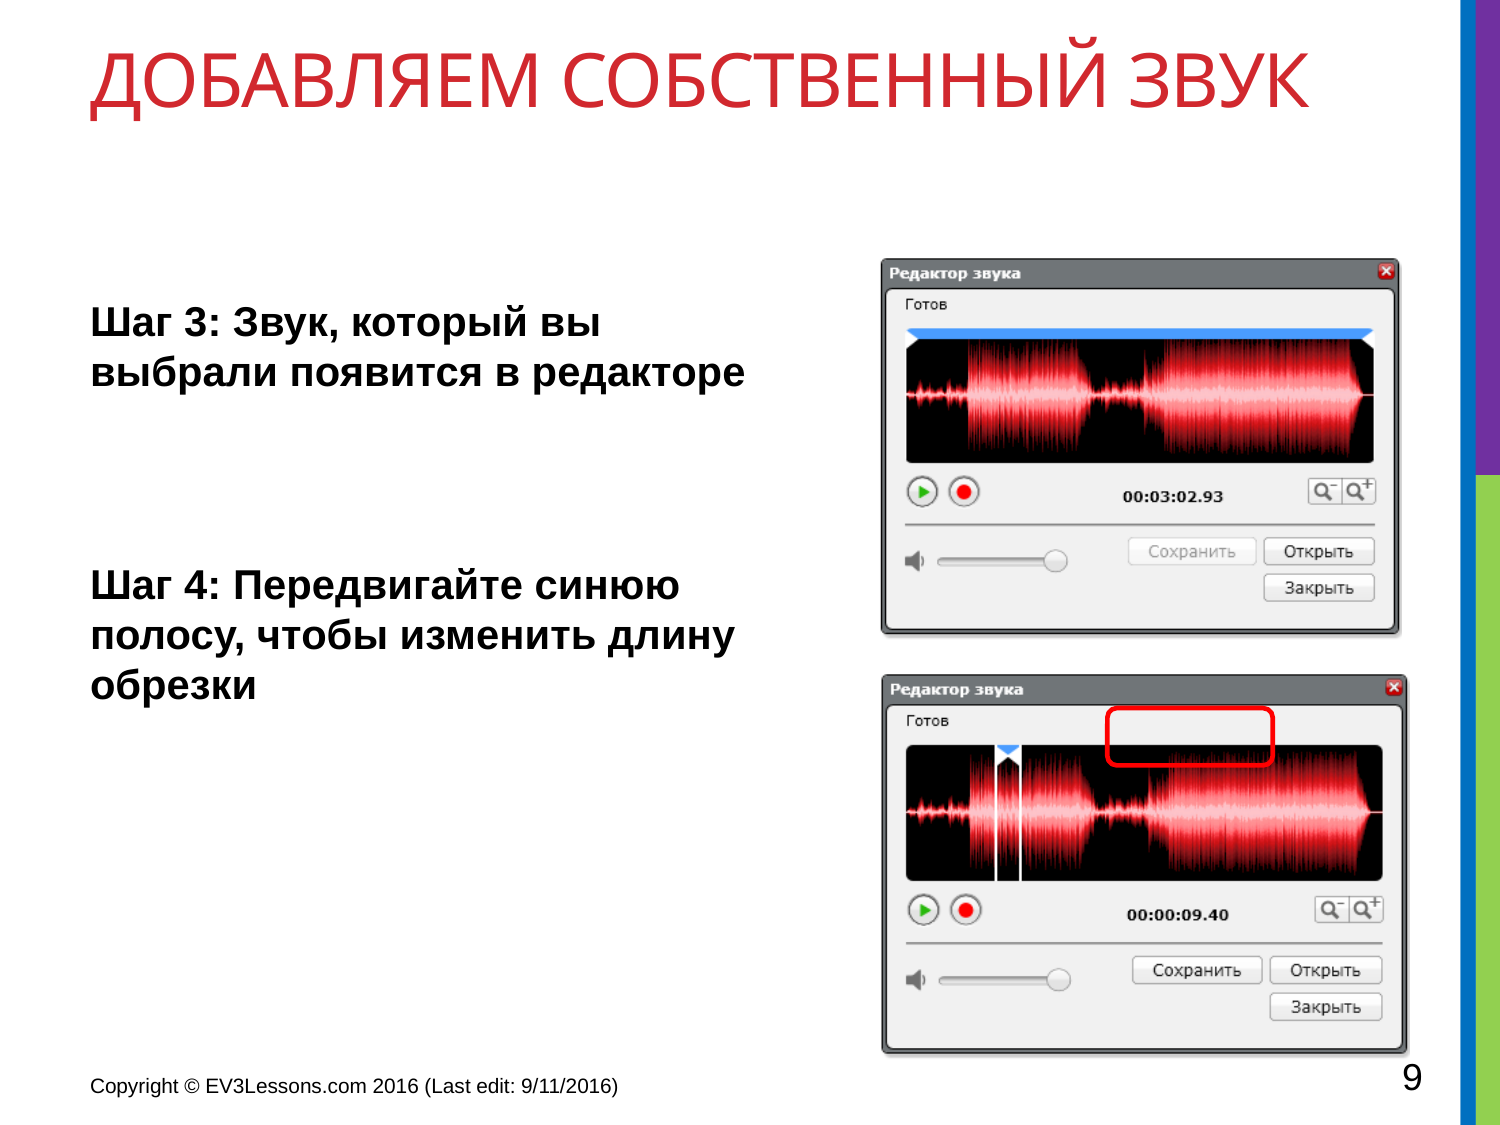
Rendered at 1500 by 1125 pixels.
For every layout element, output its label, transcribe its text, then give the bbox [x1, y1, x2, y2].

slide_number 9 [1387, 1045, 1491, 1106]
list Шаг 3: Звук, который вы выбрали появится в редакторе Шаг 4: Передвигайте синюю полосу, чтобы изменить длину обрезки [75, 287, 817, 1005]
picture [876, 249, 1403, 642]
title Добавляем собственный звук [75, 25, 1428, 250]
footer Copyright © EV3Lessons.com 2016 (Last edit: 9/11/2016) [75, 1065, 638, 1112]
picture [878, 668, 1410, 1063]
